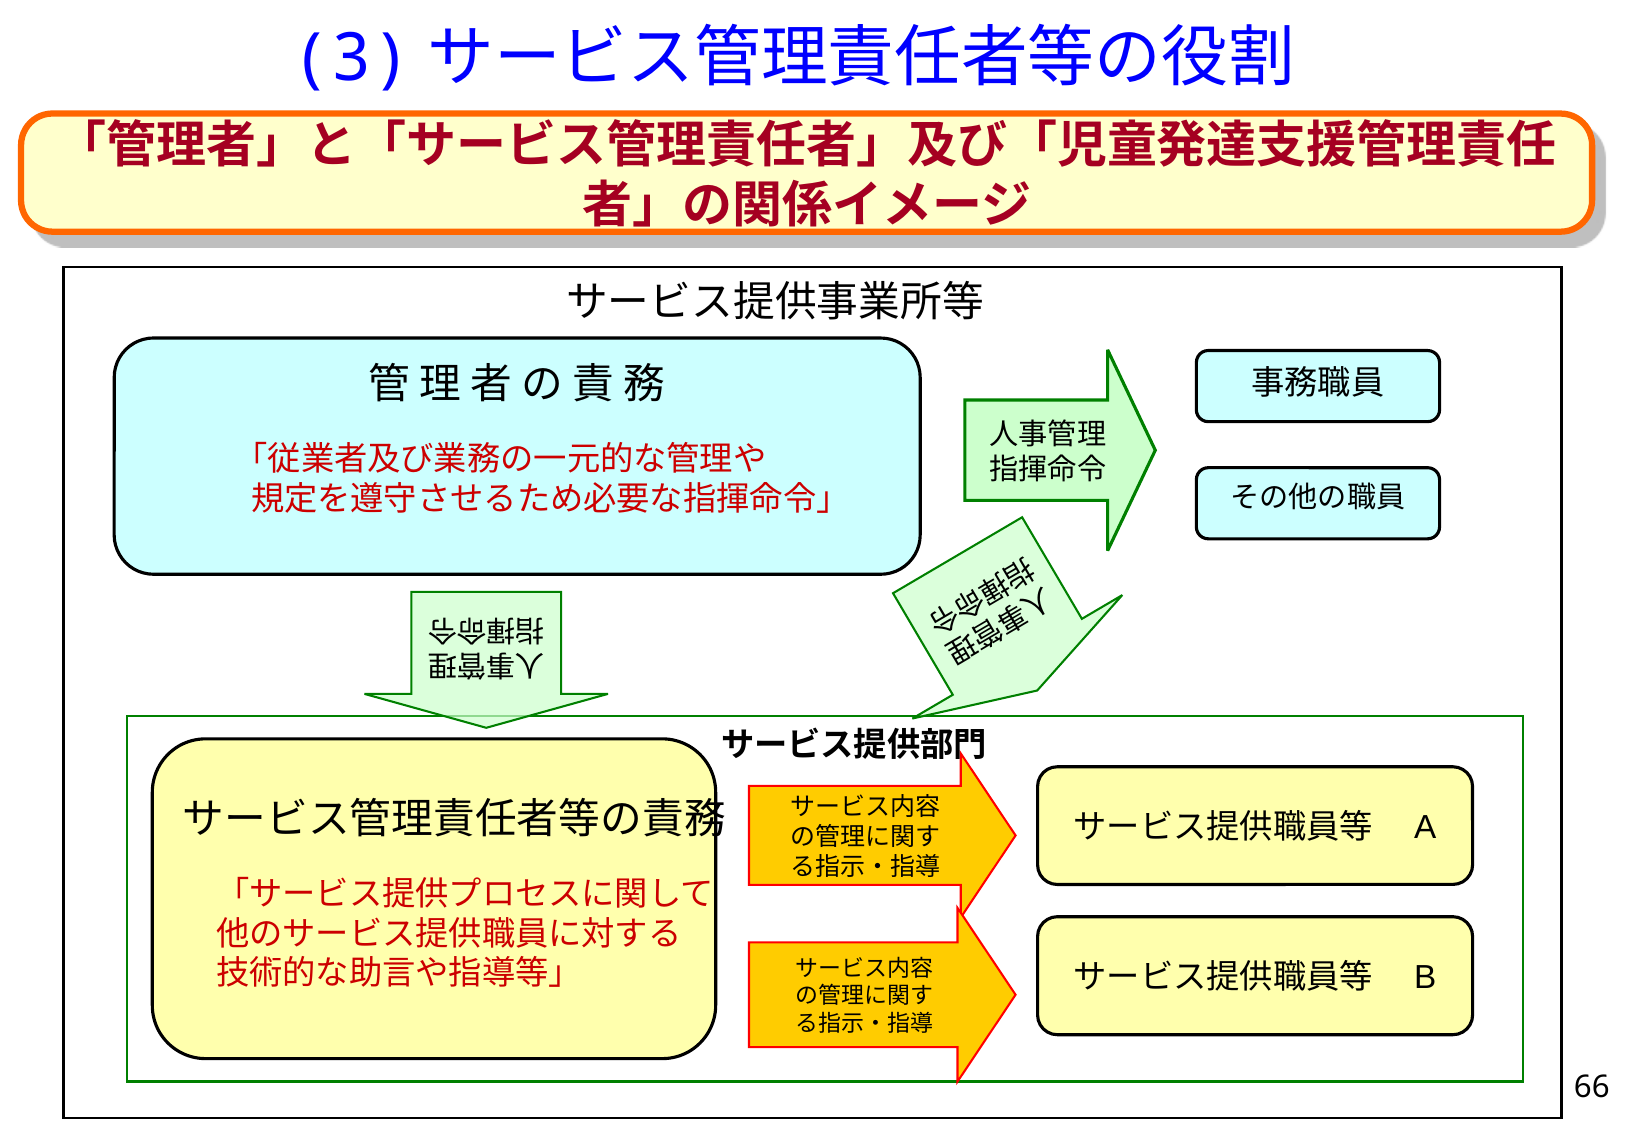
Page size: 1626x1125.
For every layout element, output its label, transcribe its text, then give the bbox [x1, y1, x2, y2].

text_box 人事管理 指揮命令 [964, 349, 1156, 551]
text_box 「管理者」と「サービス管理責任者」及び「児童発達支援管理責任者」の関係イメージ [21, 113, 1593, 232]
text_box サービス提供部門 [126, 715, 1524, 1082]
text_box 事務職員 [1196, 350, 1440, 422]
text_box 人事管理 指揮命令 [364, 591, 608, 728]
text_box 人事管理 指揮命令 [893, 517, 1123, 719]
text_box (3)サービス管理責任者等の役割 [101, 23, 1486, 101]
text_box サービス提供事業所等 [63, 267, 1562, 1118]
text_box その他の職員 [1196, 467, 1440, 539]
text_box サービス内容 の管理に関す る指示・指導 [748, 907, 1016, 1082]
slide_number 66 [1286, 1058, 1625, 1111]
